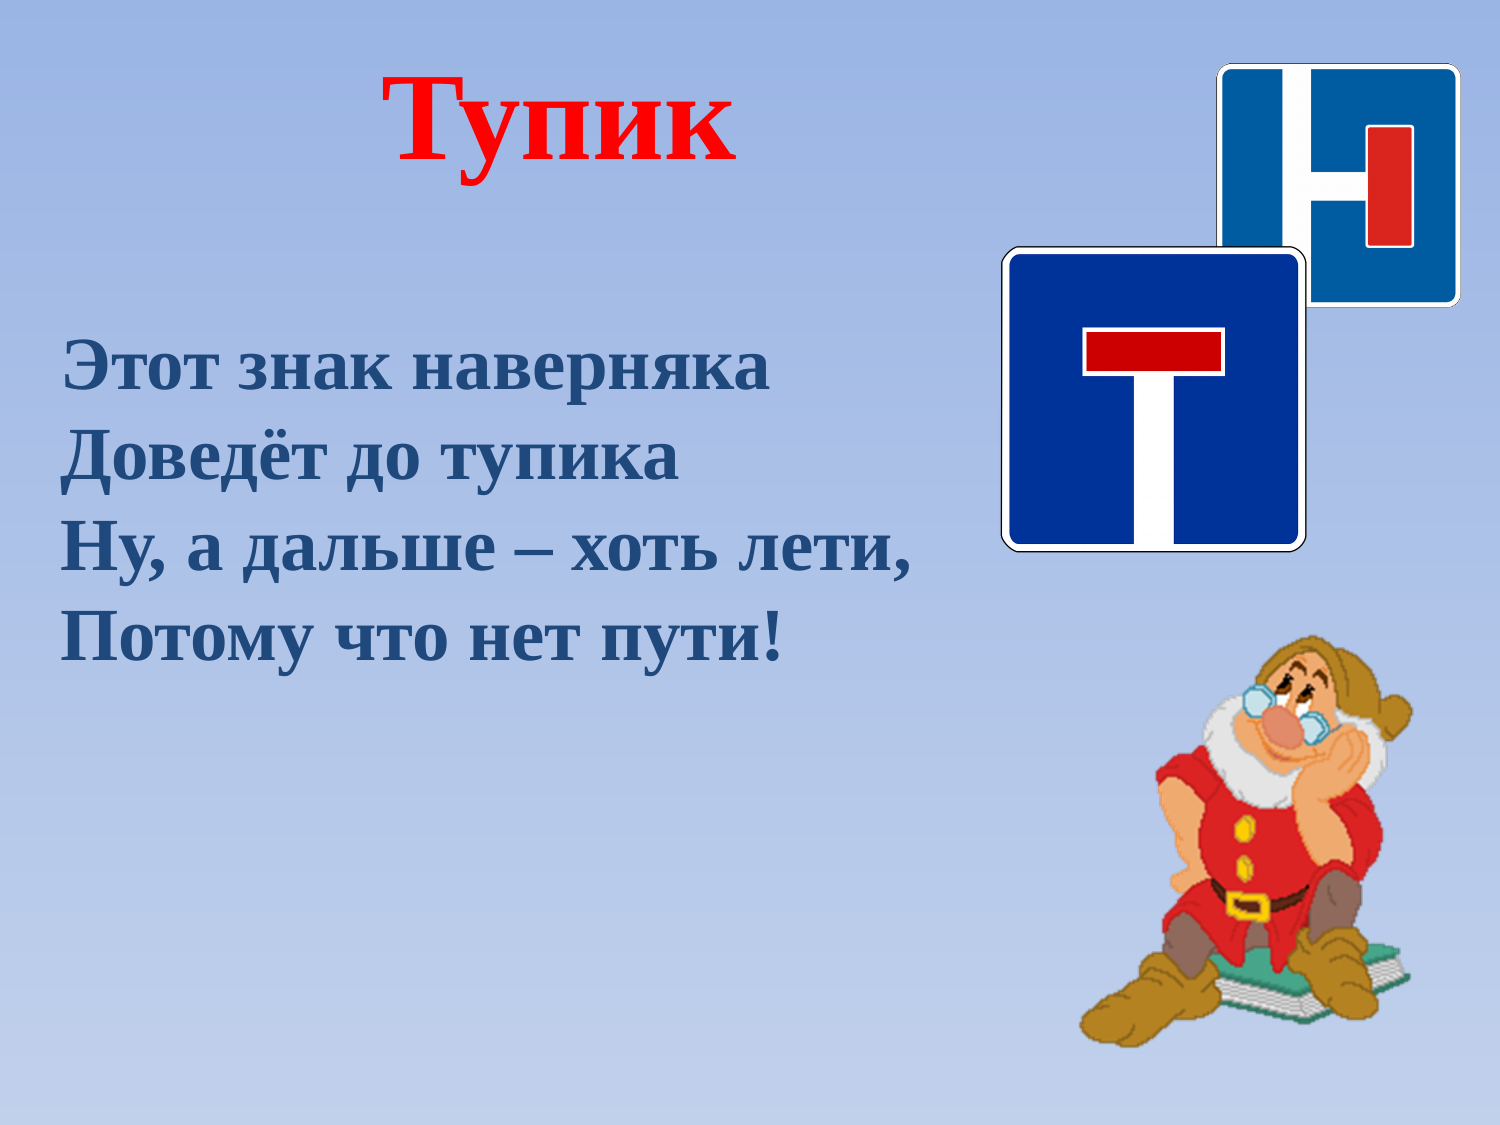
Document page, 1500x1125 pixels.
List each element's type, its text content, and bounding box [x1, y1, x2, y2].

text_box Этот знак наверняка Доведёт до тупика Ну, а дальше – хоть лети, Потому что нет пути! [45, 307, 928, 683]
picture [1068, 625, 1435, 1072]
text_box Тупик [366, 26, 784, 192]
picture [997, 63, 1461, 555]
